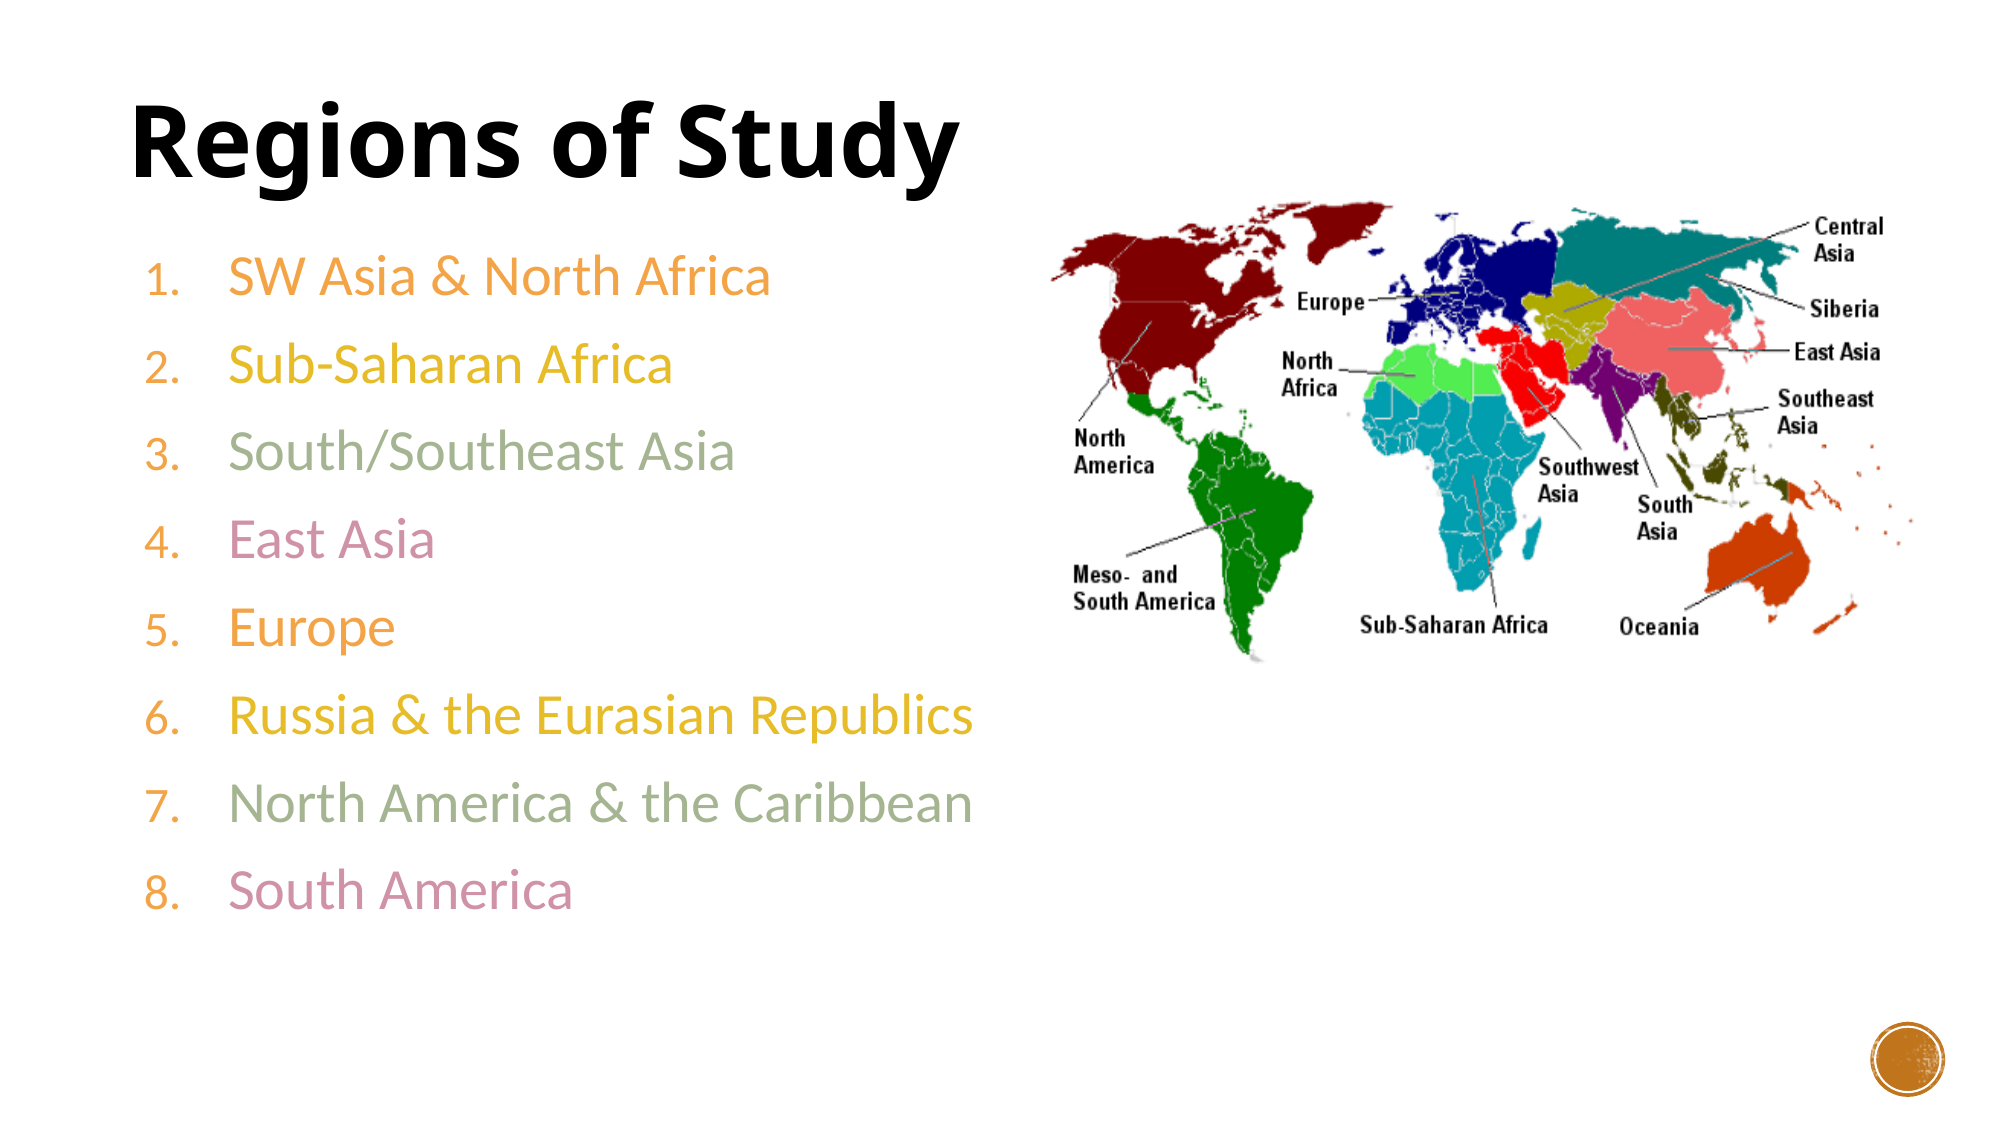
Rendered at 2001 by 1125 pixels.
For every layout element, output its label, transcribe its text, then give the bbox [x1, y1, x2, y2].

picture [1050, 199, 1915, 664]
list SW Asia & North Africa Sub-Saharan Africa South/Southeast Asia East Asia Europe Russia & the Eurasian Republics North America & the Caribbean South America [117, 237, 1393, 1043]
title Regions of Study [112, 13, 1763, 278]
